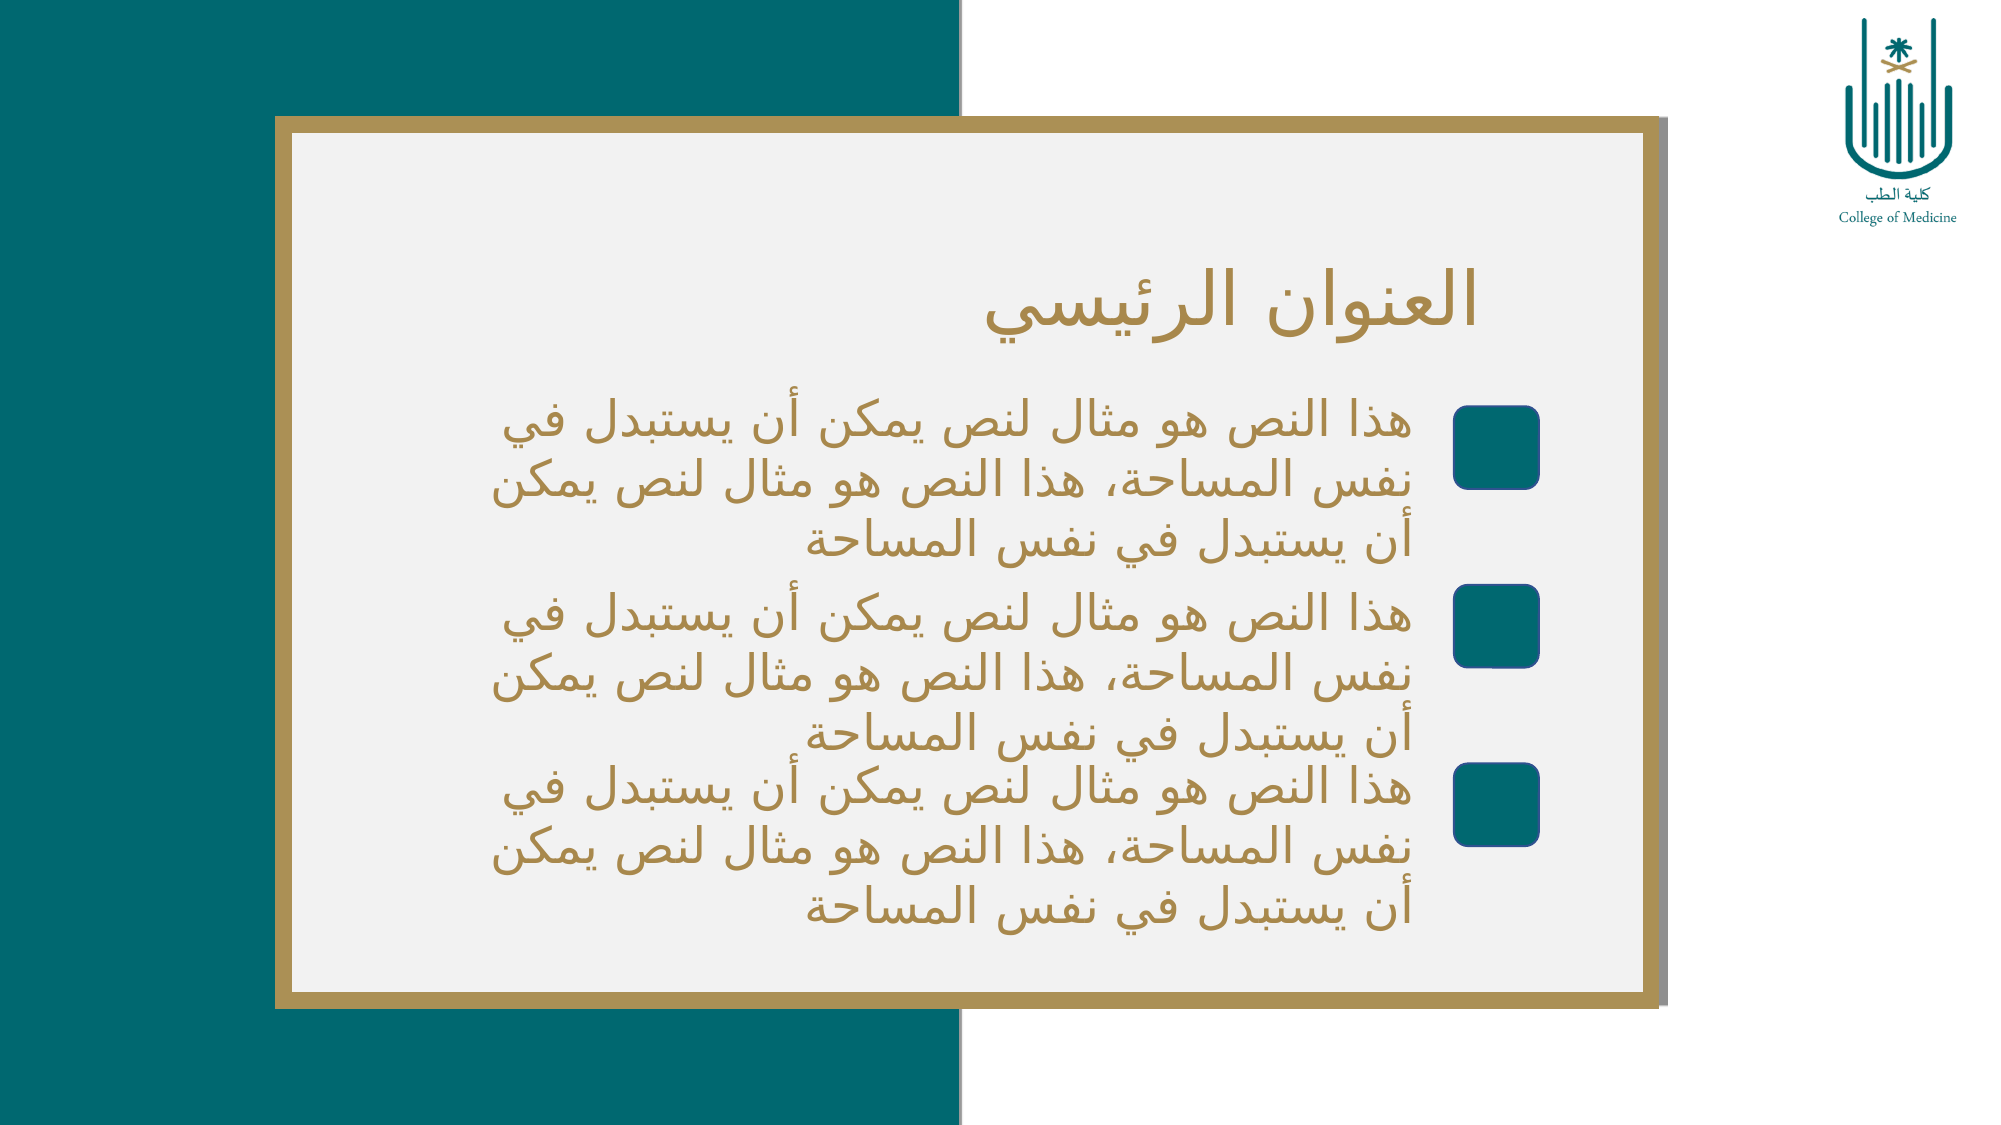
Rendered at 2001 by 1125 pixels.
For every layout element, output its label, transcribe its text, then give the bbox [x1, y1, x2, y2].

text_box [1453, 406, 1539, 489]
text_box [1453, 584, 1539, 668]
text_box هذا النص هو مثال لنص يمكن أن يستبدل في نفس المساحة، هذا النص هو مثال لنص يمكن أن يستبدل في نفس المساحة [413, 572, 1430, 745]
picture [1830, 18, 1966, 231]
text_box العنوان الرئيسي [865, 242, 1497, 348]
text_box [0, 0, 959, 1125]
text_box [1453, 763, 1539, 847]
text_box هذا النص هو مثال لنص يمكن أن يستبدل في نفس المساحة، هذا النص هو مثال لنص يمكن أن يستبدل في نفس المساحة [413, 379, 1430, 572]
text_box [283, 124, 1651, 1001]
text_box هذا النص هو مثال لنص يمكن أن يستبدل في نفس المساحة، هذا النص هو مثال لنص يمكن أن يستبدل في نفس المساحة [413, 745, 1430, 941]
